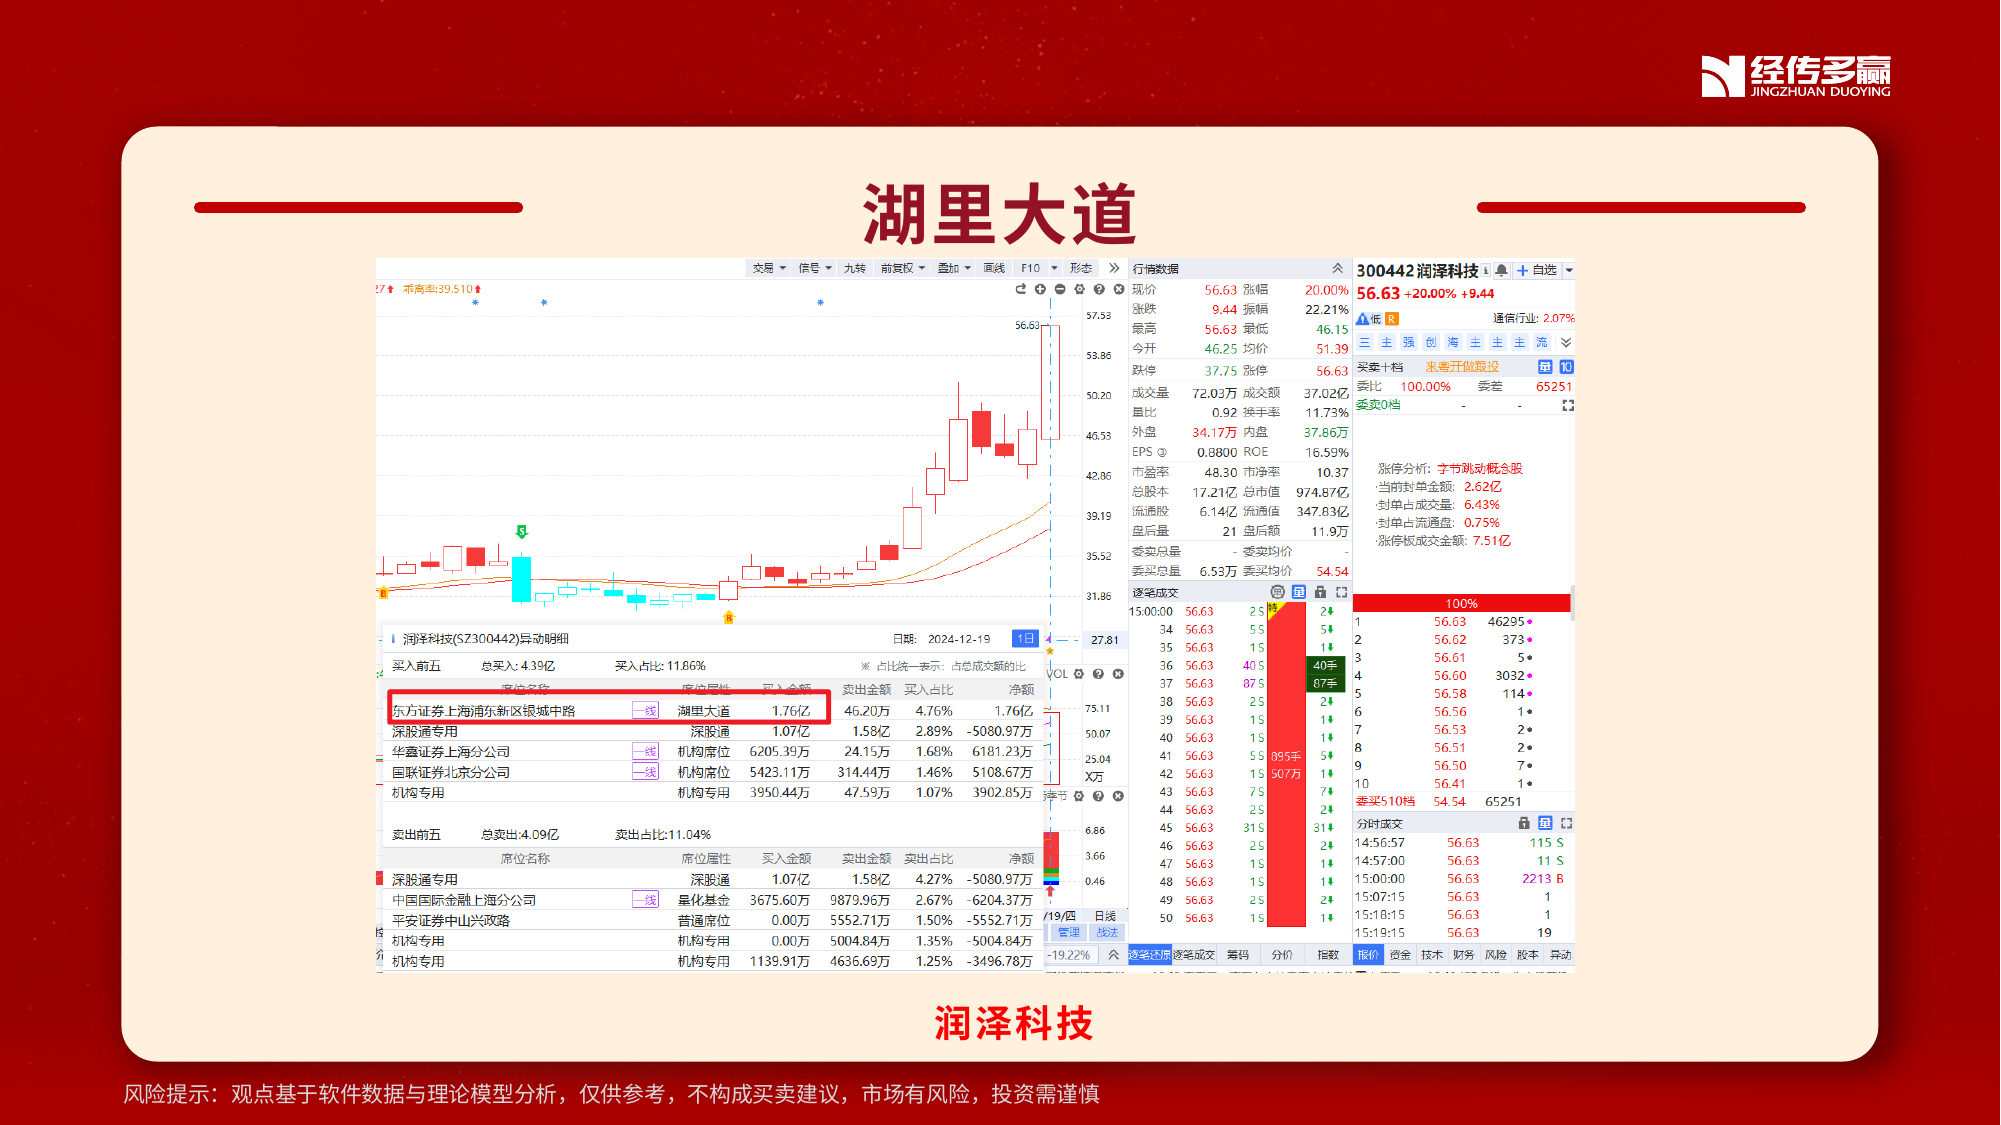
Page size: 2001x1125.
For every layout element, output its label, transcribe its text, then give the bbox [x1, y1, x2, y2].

list 湖里大道 [540, 150, 1460, 258]
text_box 润泽科技 [572, 978, 1261, 1068]
picture [0, 0, 2000, 1125]
